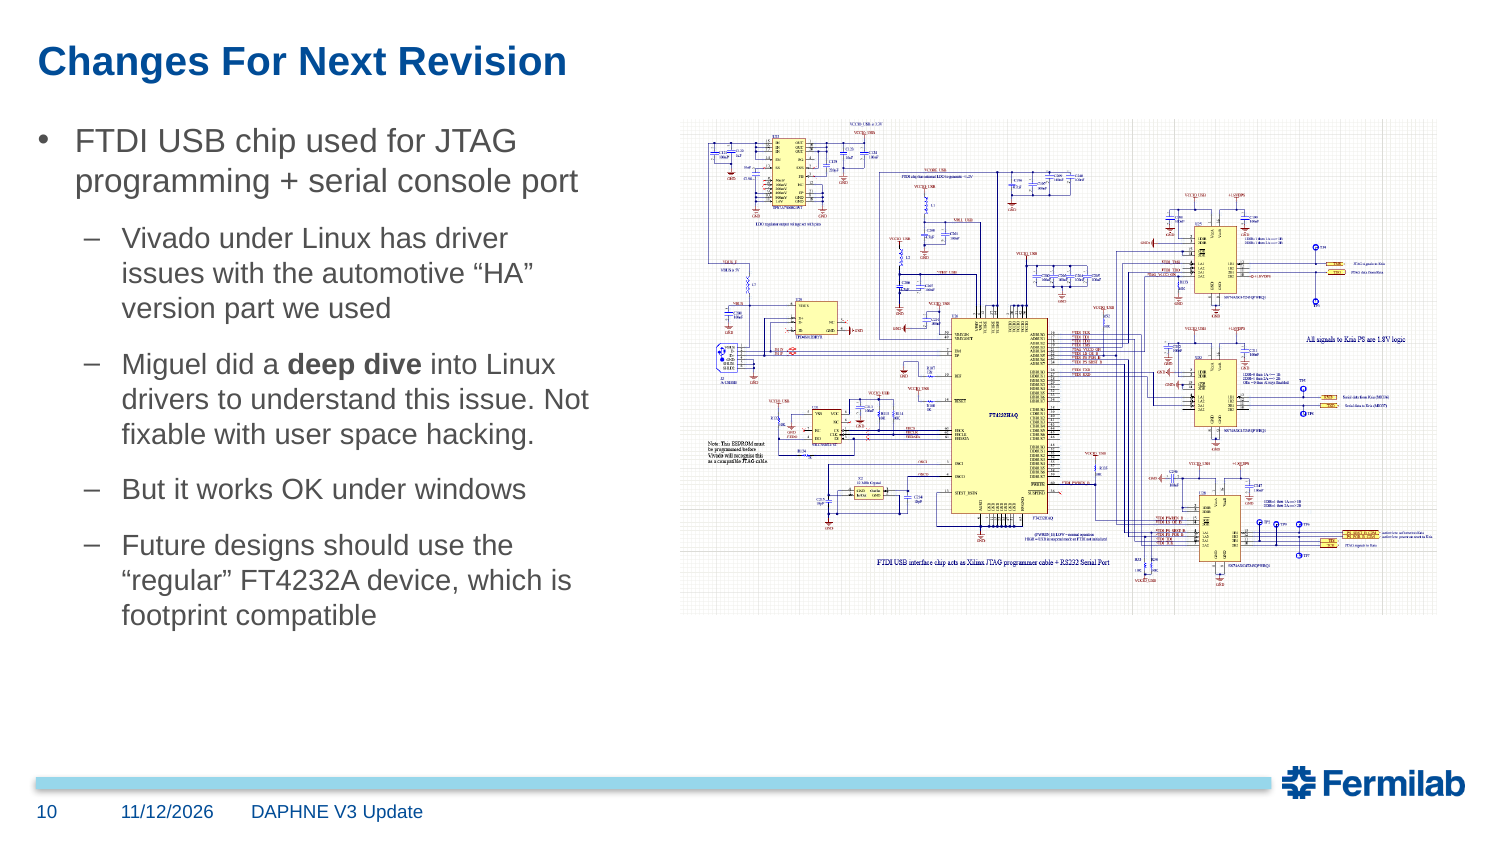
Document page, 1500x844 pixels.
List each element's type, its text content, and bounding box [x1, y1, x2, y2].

picture [680, 119, 1438, 615]
picture [1282, 766, 1465, 799]
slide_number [120, 800, 232, 830]
footer DAPHNE V3 Update [251, 800, 1279, 831]
slide_number 10 [36, 800, 105, 830]
list FTDI USB chip used for JTAG programming + serial console port Vivado under Linux has driver issues with the automotive “HA” version part we used Miguel did a deep dive into Linux drivers to understand this issue. Not fixable with user space hacking. But it works OK under windows Future designs should use the “regular” FT4232A device, which is footprint compatible [37, 119, 597, 702]
title Changes For Next Revision [37, 30, 1463, 84]
